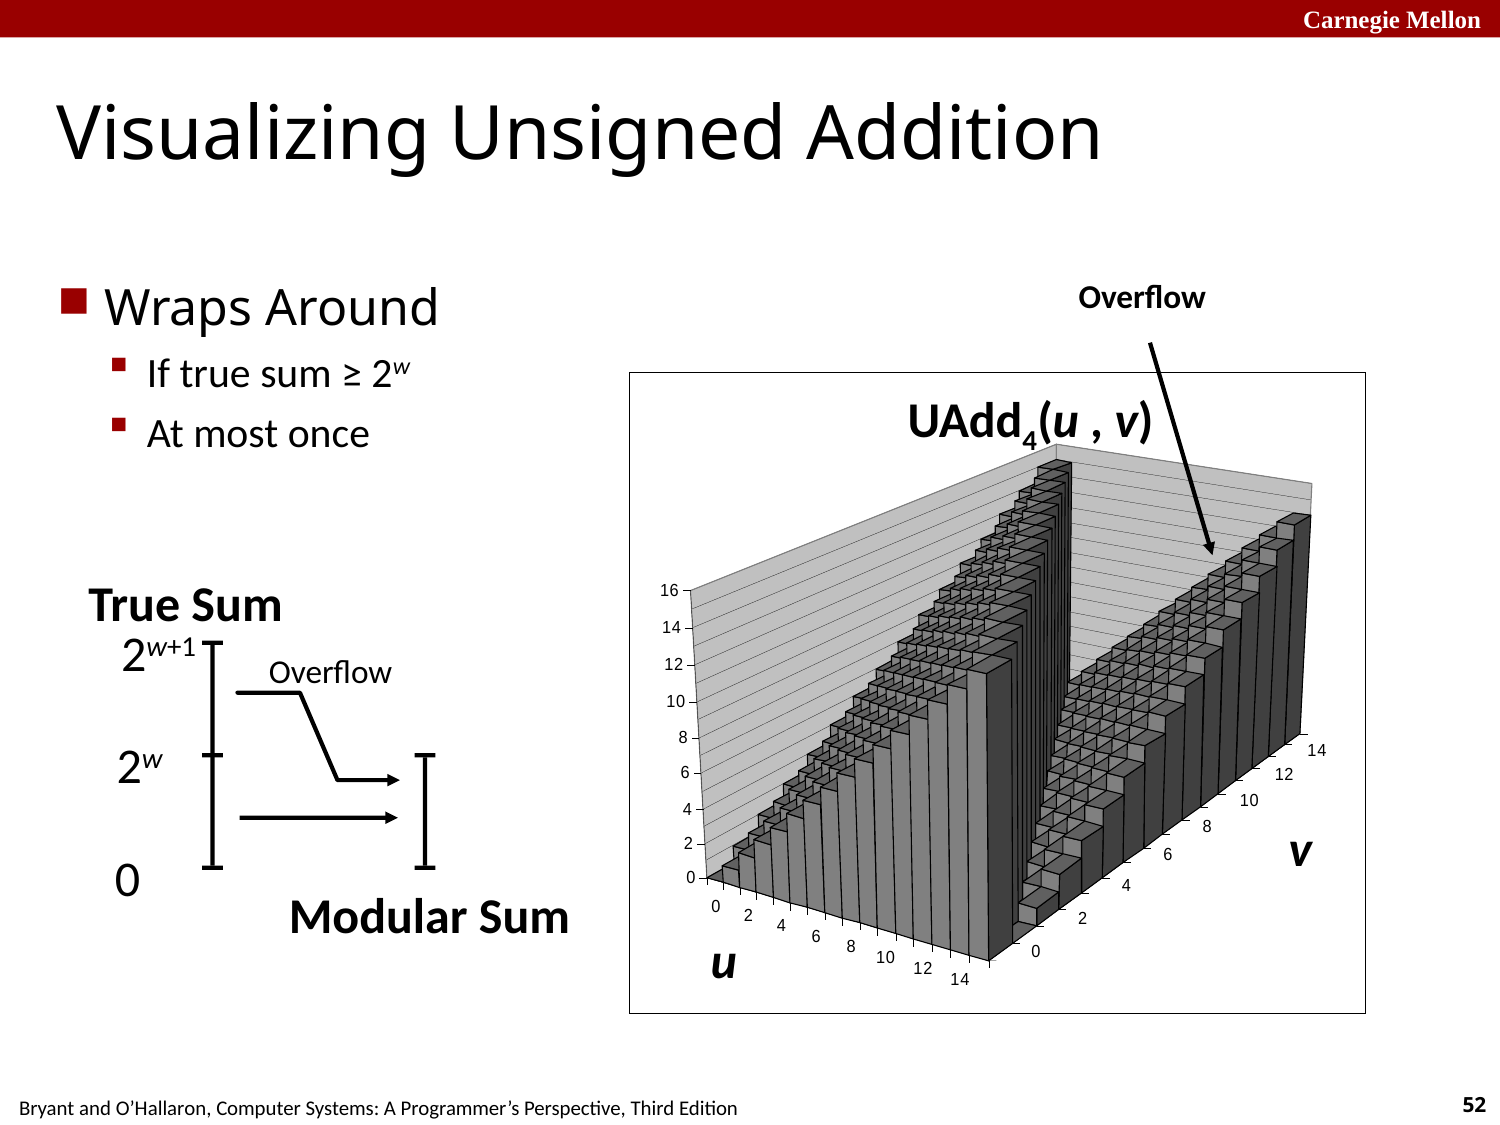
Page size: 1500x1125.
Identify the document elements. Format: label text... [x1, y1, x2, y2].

title Visualizing Unsigned Addition [49, 83, 1339, 176]
text_box Modular Sum [273, 876, 586, 951]
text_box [99, 613, 436, 915]
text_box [624, 367, 1374, 1020]
list Wraps Around If true sum ≥ 2w At most once [47, 267, 619, 1125]
text_box True Sum [73, 563, 298, 639]
text_box Overflow [1063, 267, 1221, 323]
